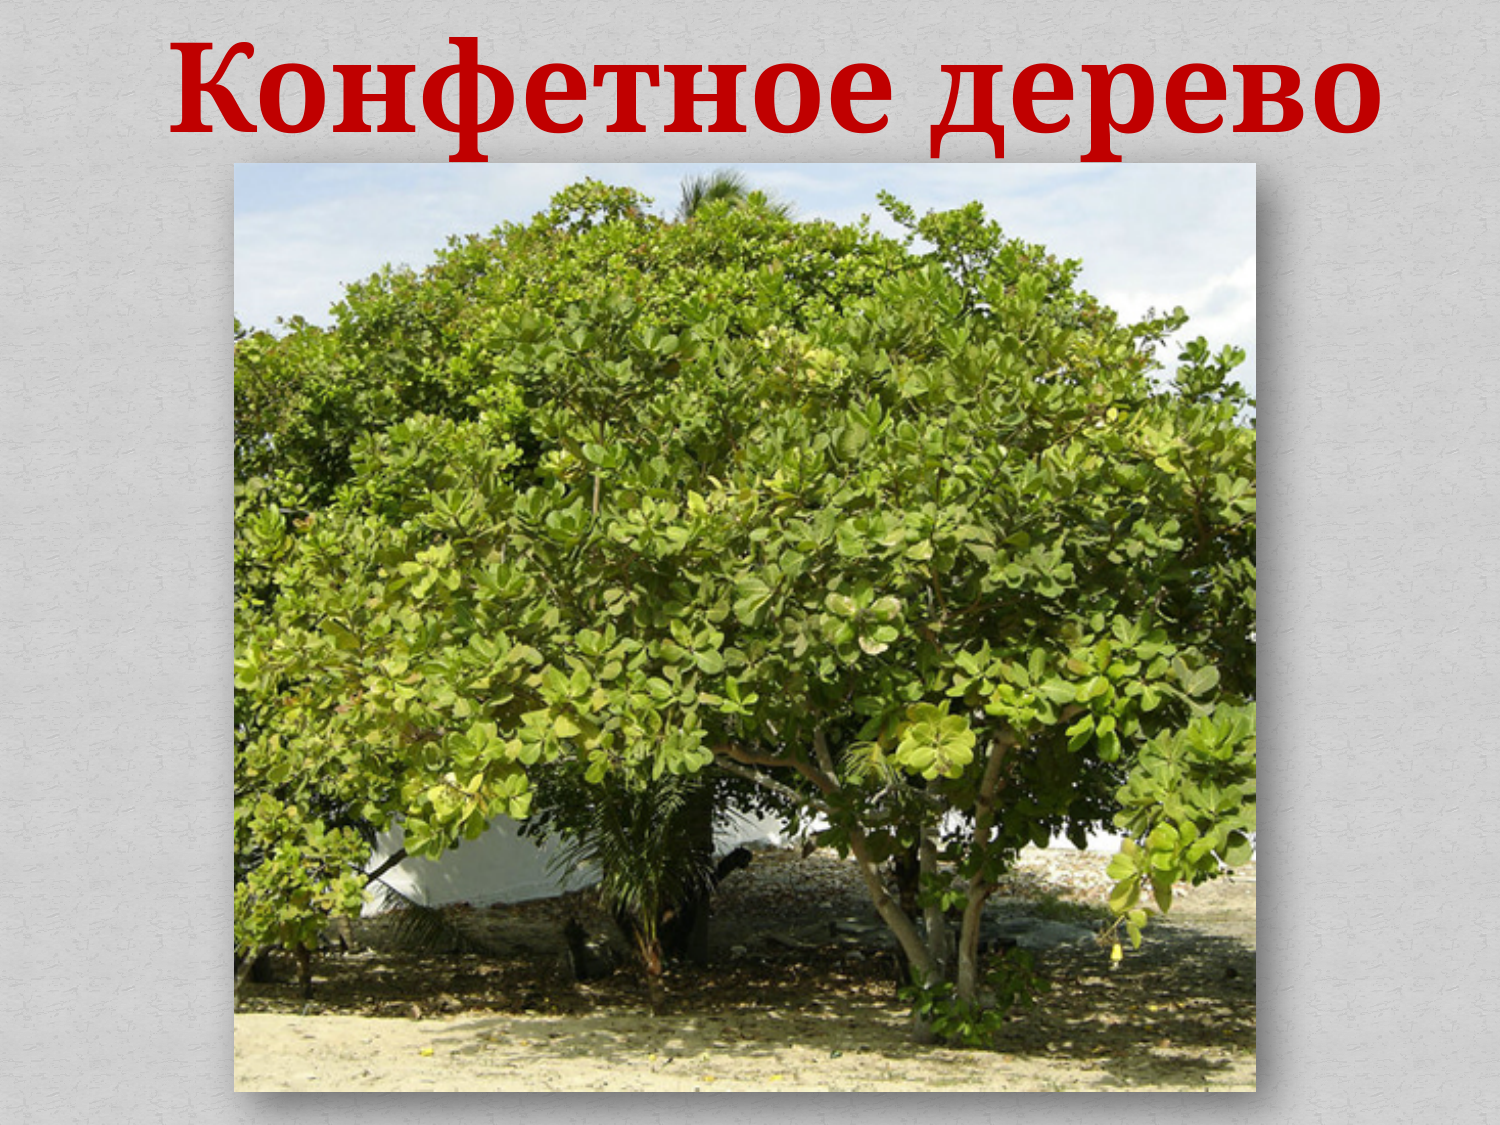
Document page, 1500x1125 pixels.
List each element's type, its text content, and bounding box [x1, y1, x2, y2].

picture [234, 165, 1256, 1092]
text_box Конфетное дерево [152, 0, 1420, 165]
